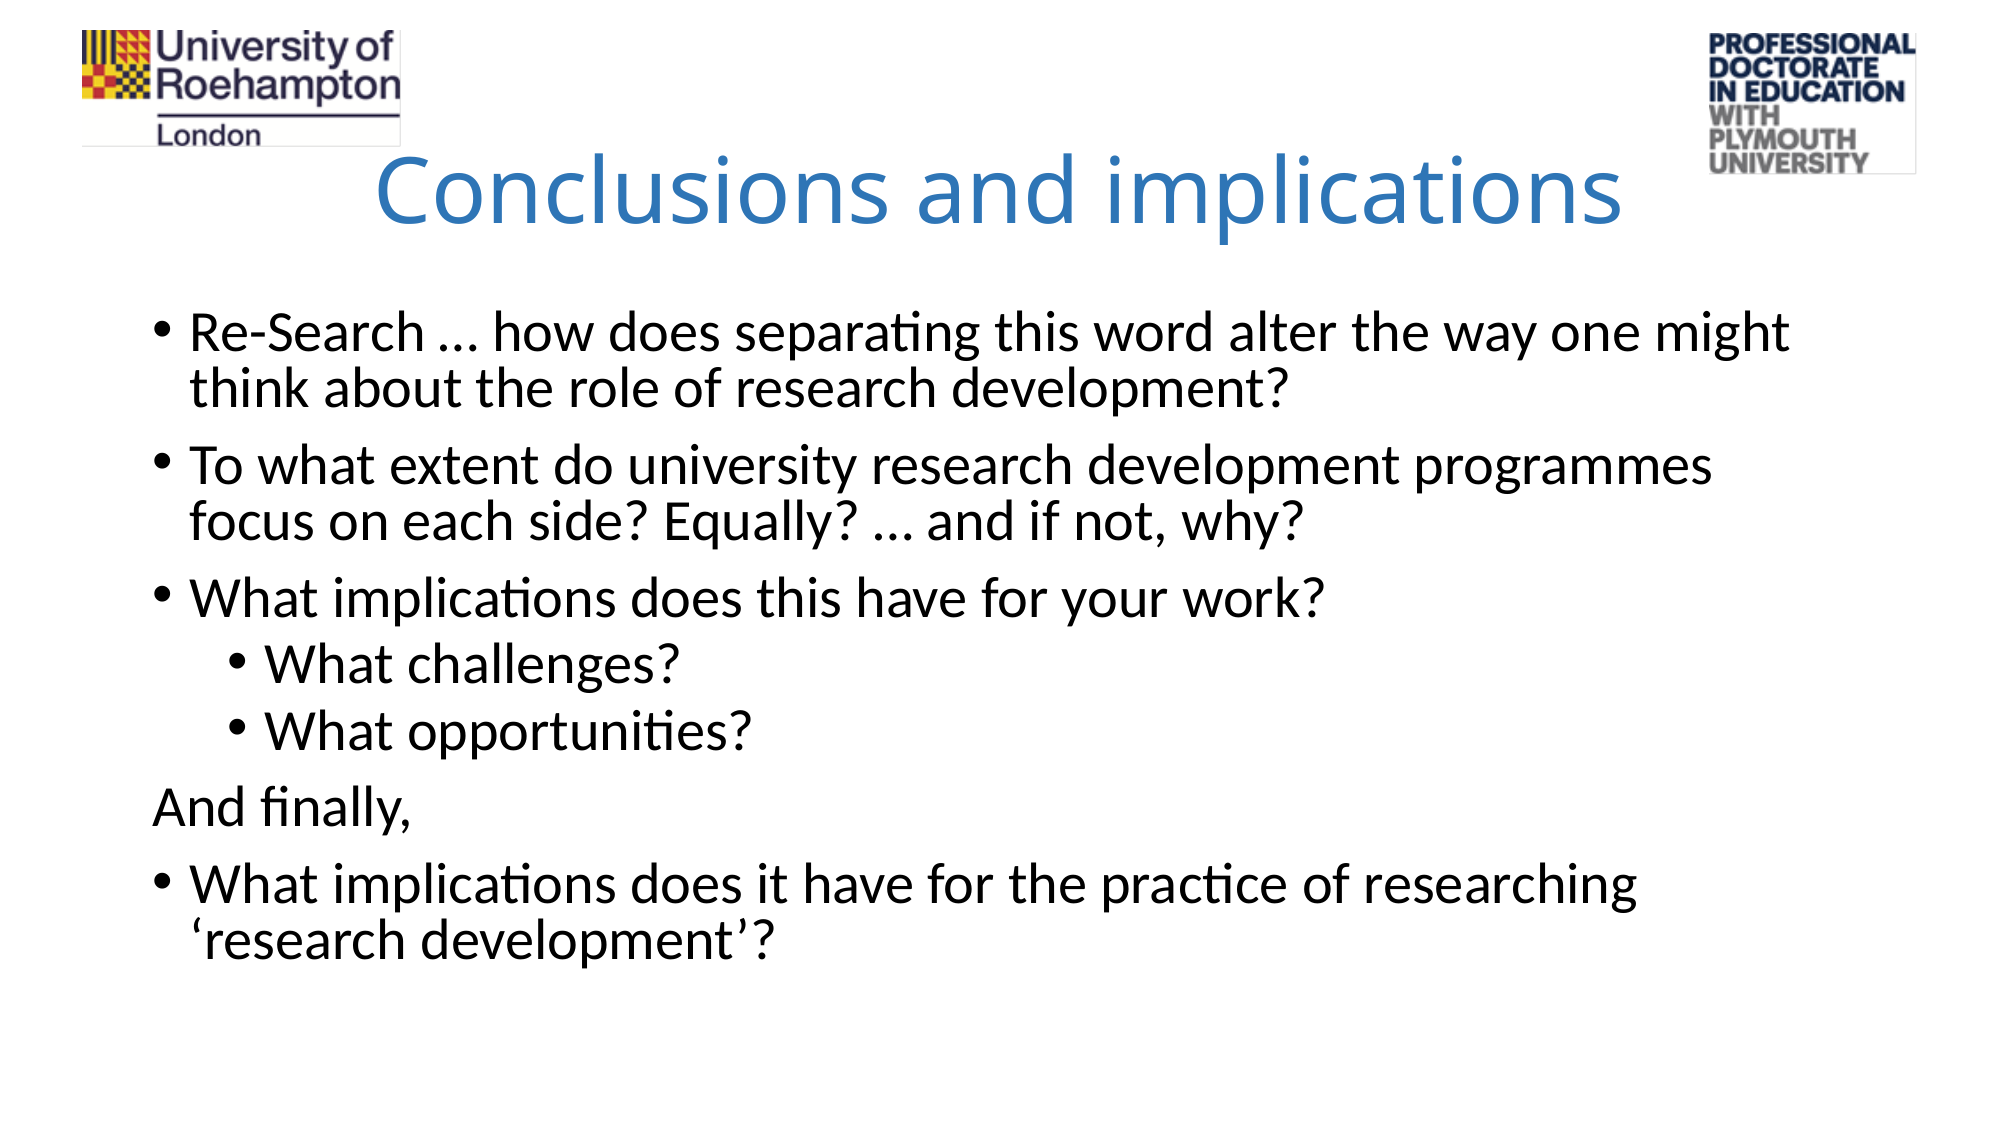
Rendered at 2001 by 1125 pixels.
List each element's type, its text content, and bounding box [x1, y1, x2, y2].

title Conclusions and implications [137, 111, 1863, 278]
picture [82, 30, 402, 148]
list Re-Search … how does separating this word alter the way one might think about the role of research development? To what extent do university research development programmes focus on each side? Equally? … and if not, why? What implications does this have for your work? What challenges? What opportunities? And finally, What implications does it have for the practice of researching ‘research development’? [137, 299, 1863, 1014]
picture [1709, 33, 1918, 176]
